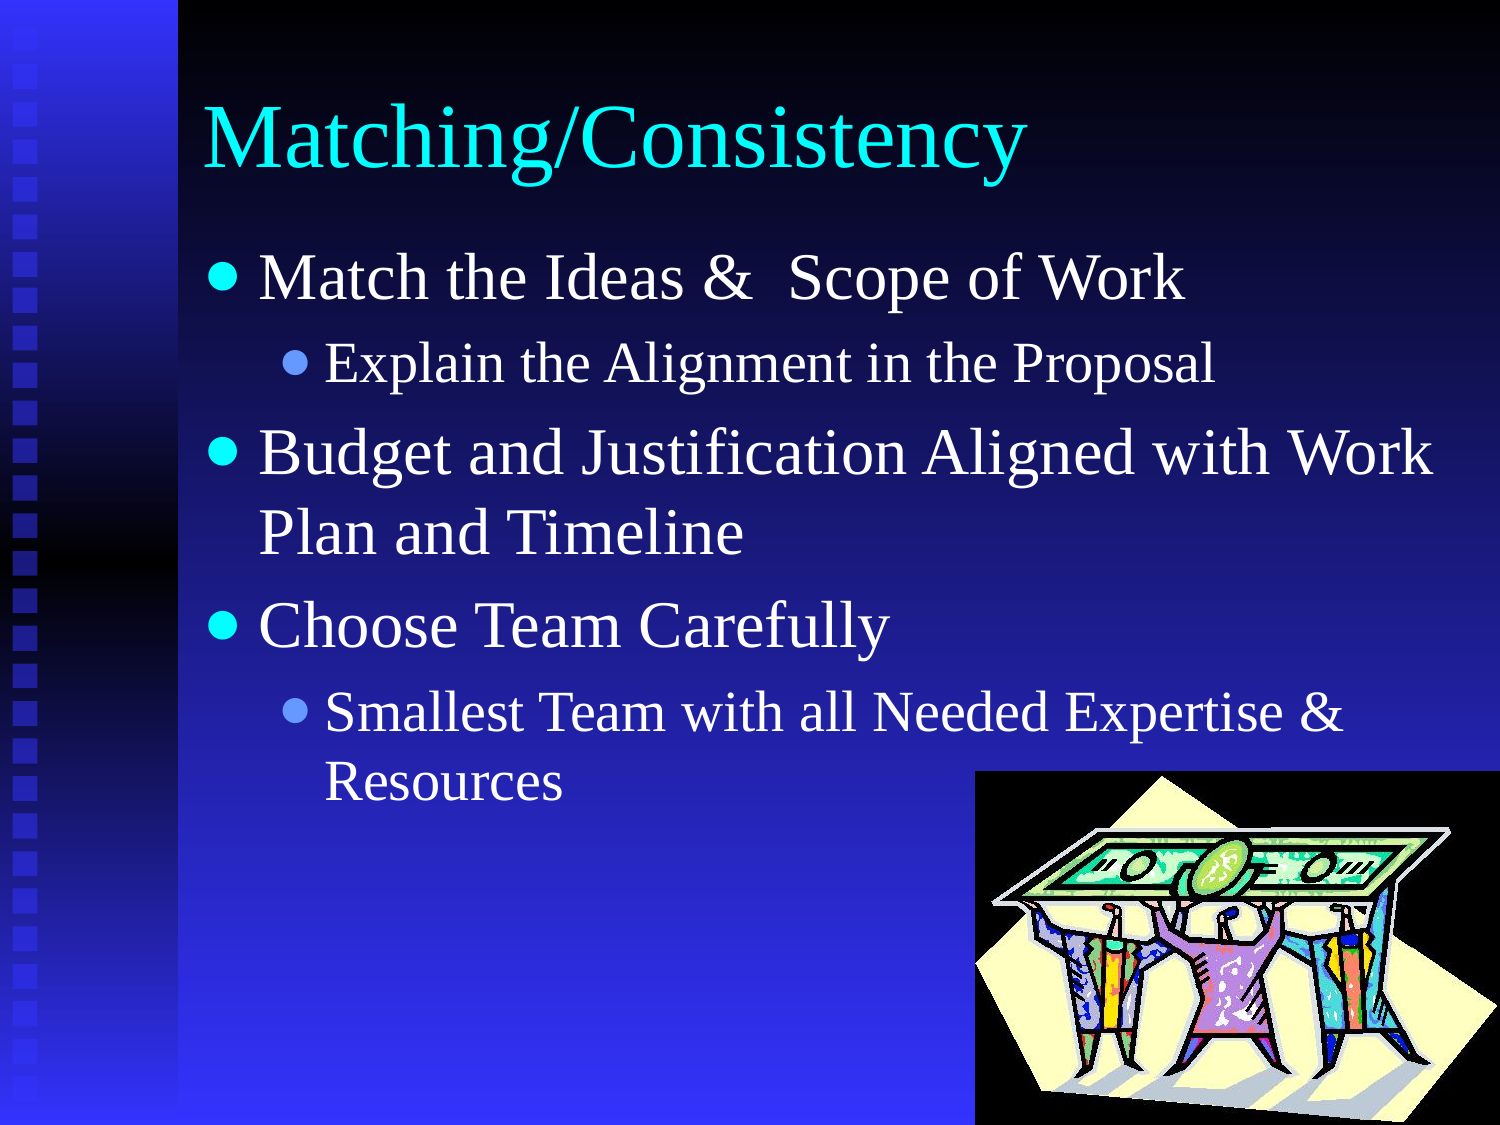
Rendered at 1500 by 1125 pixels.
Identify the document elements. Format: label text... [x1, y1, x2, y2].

title Matching/Consistency [187, 62, 1225, 200]
picture [974, 771, 1500, 1125]
list Match the Ideas & Scope of Work Explain the Alignment in the Proposal Budget and Justification Aligned with Work Plan and Timeline Choose Team Carefully Smallest Team with all Needed Expertise & Resources [187, 224, 1463, 1088]
